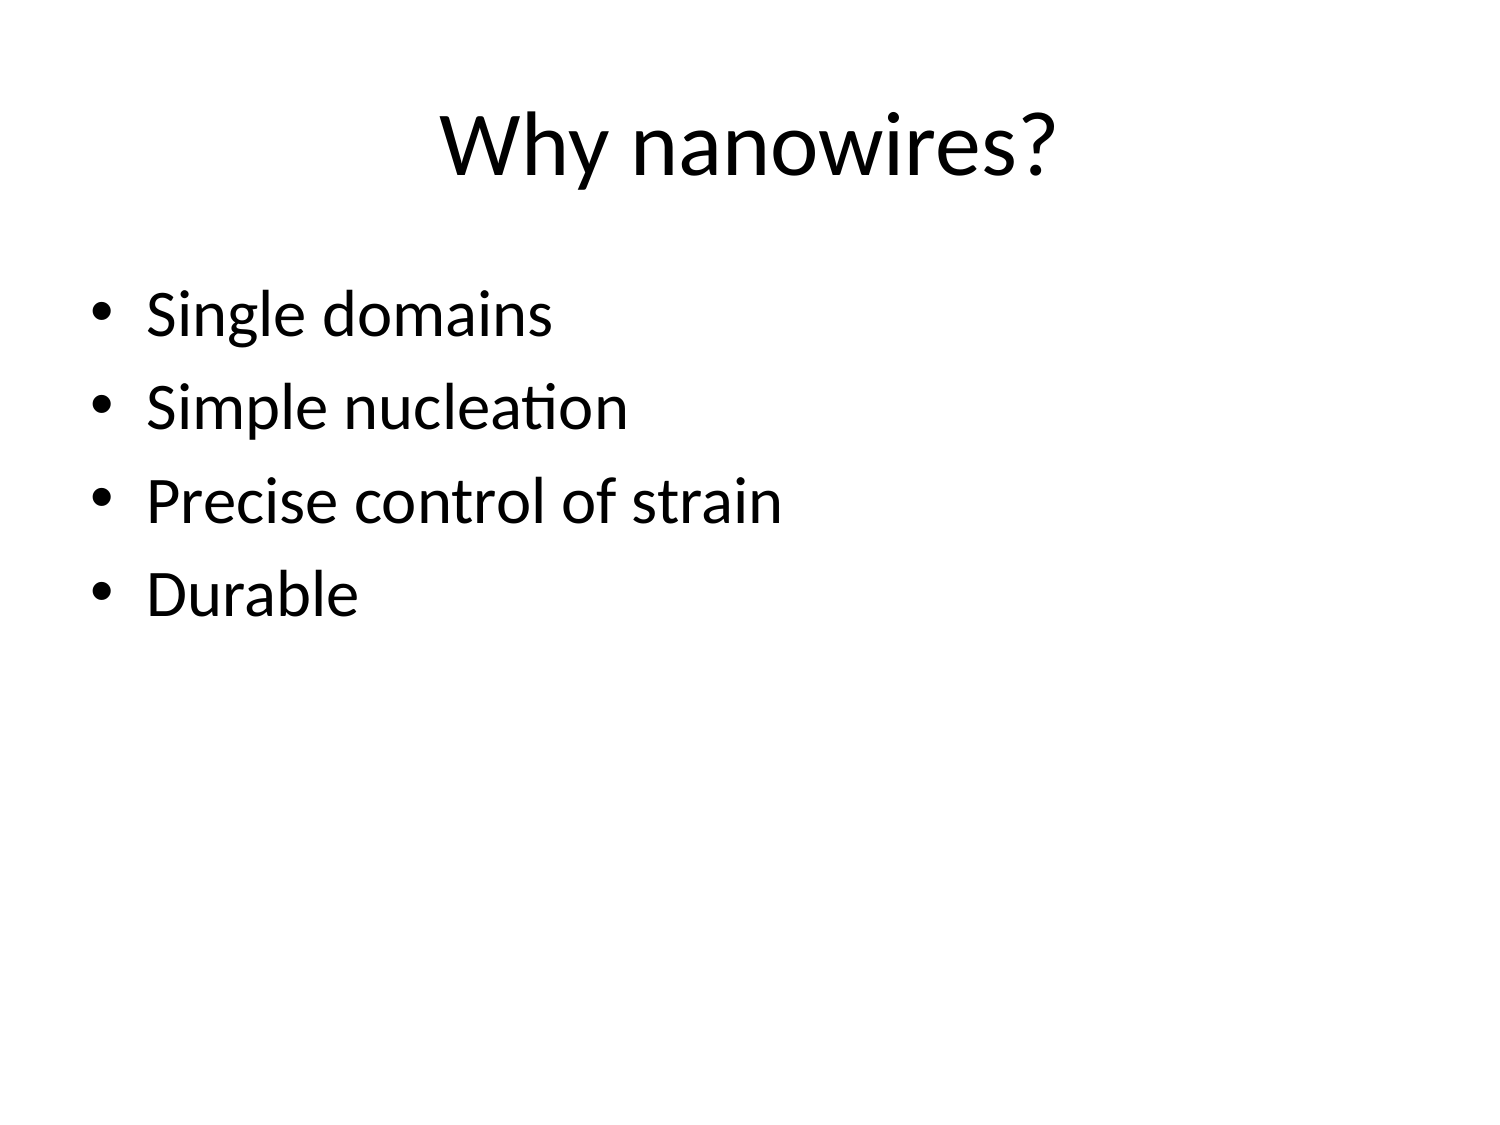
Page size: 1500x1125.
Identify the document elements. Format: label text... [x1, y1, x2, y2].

title Why nanowires? [75, 45, 1425, 233]
list Single domains Simple nucleation Precise control of strain Durable [75, 262, 1425, 1005]
